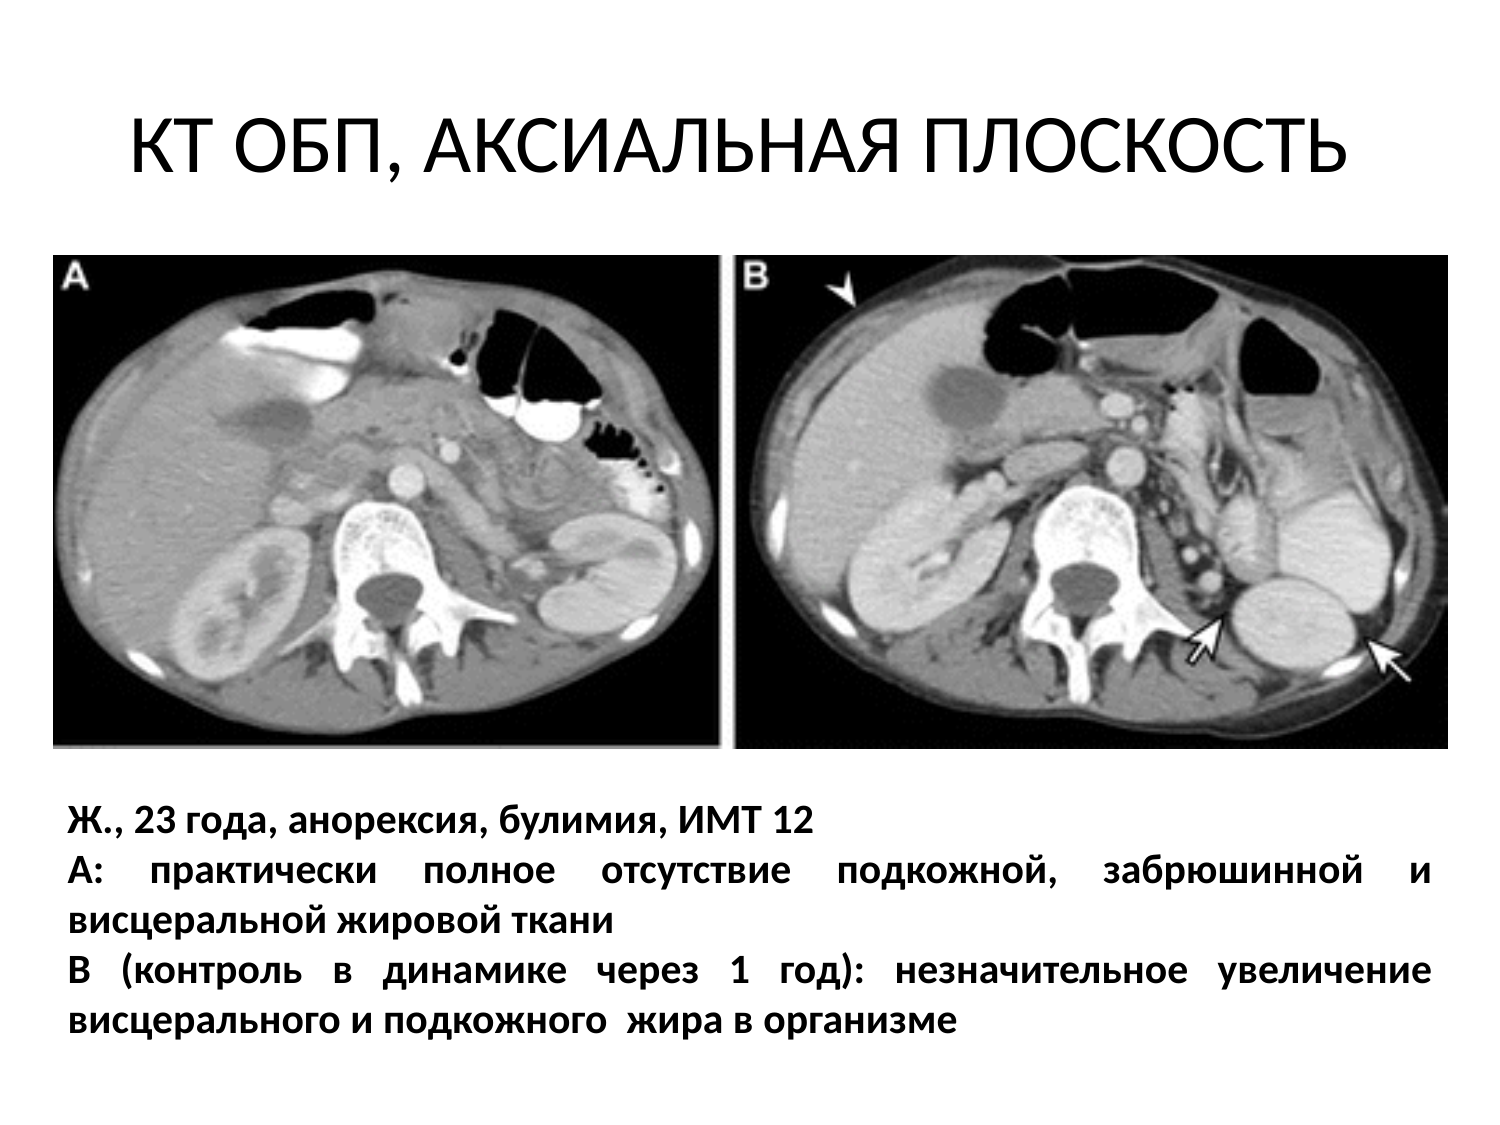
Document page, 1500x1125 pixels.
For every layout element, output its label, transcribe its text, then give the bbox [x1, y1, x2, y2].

title КТ ОБП, АКСИАЛЬНАЯ ПЛОСКОСТЬ [75, 45, 1425, 233]
picture [52, 255, 1449, 750]
text_box Ж., 23 года, анорексия, булимия, ИМТ 12 A: практически полное отсутствие подкожной, забрюшинной и висцеральной жировой ткани B (контроль в динамике через 1 год): незначительное увеличение висцерального и подкожного жира в организме [53, 784, 1448, 1050]
